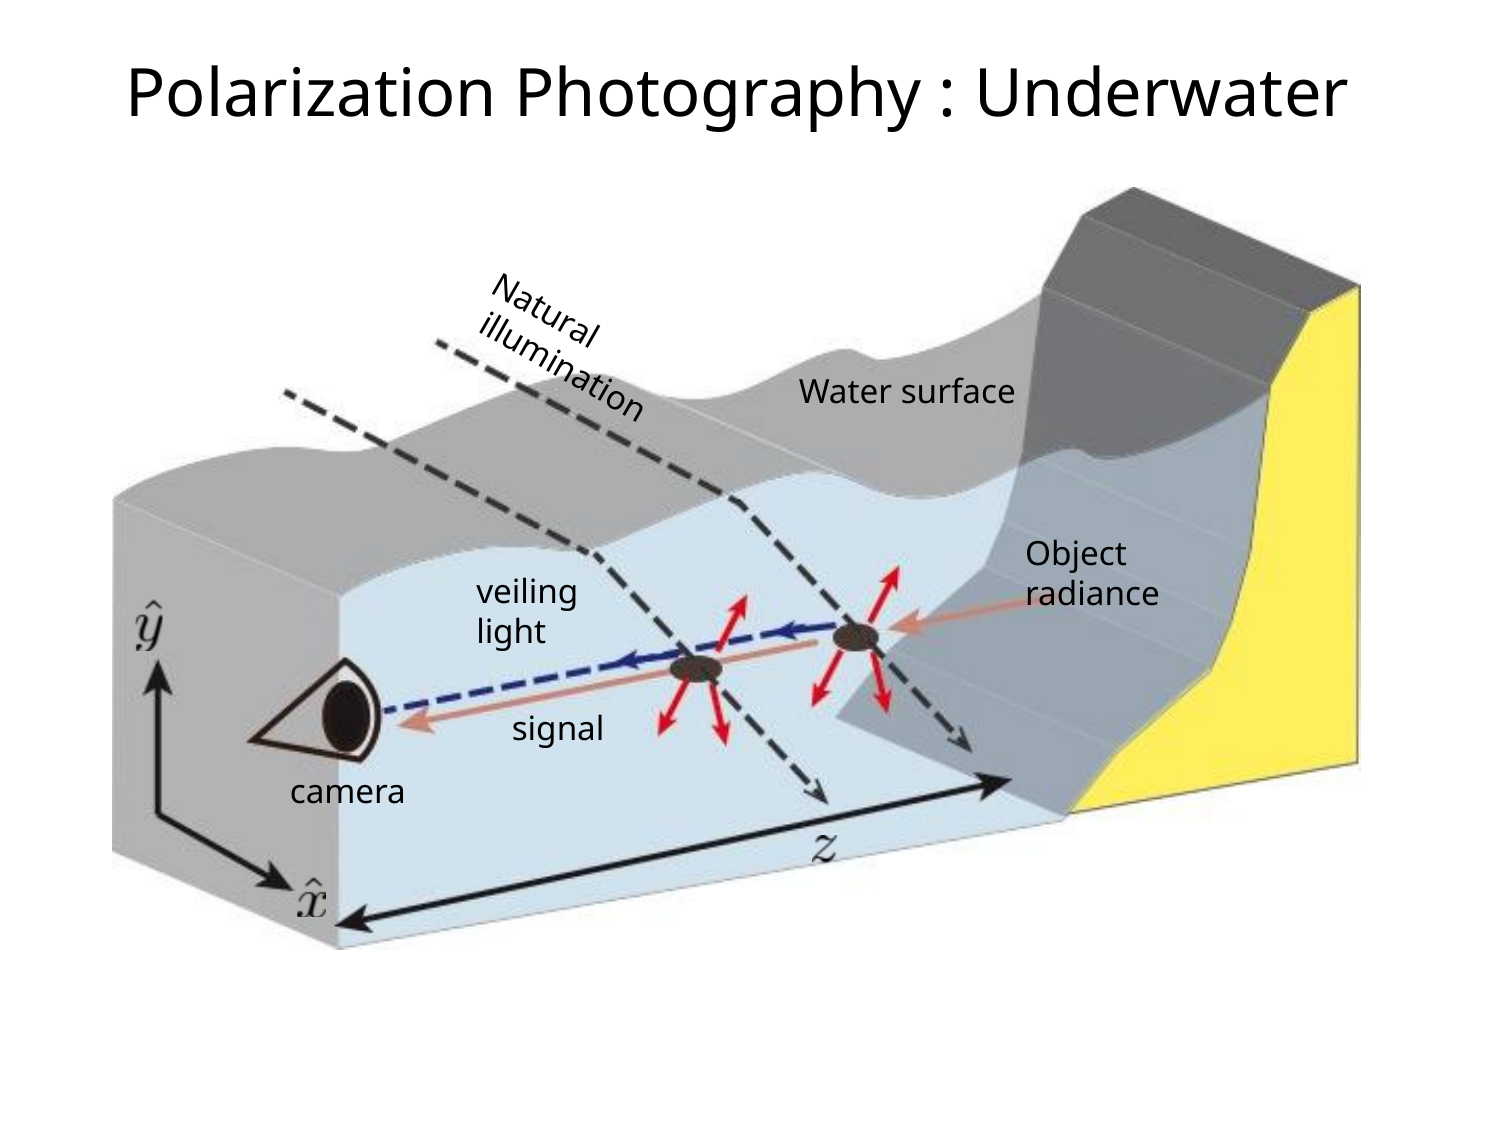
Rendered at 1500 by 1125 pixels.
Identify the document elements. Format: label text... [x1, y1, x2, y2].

picture [112, 187, 1361, 951]
text_box Polarization Photography : Underwater [110, 42, 1366, 137]
